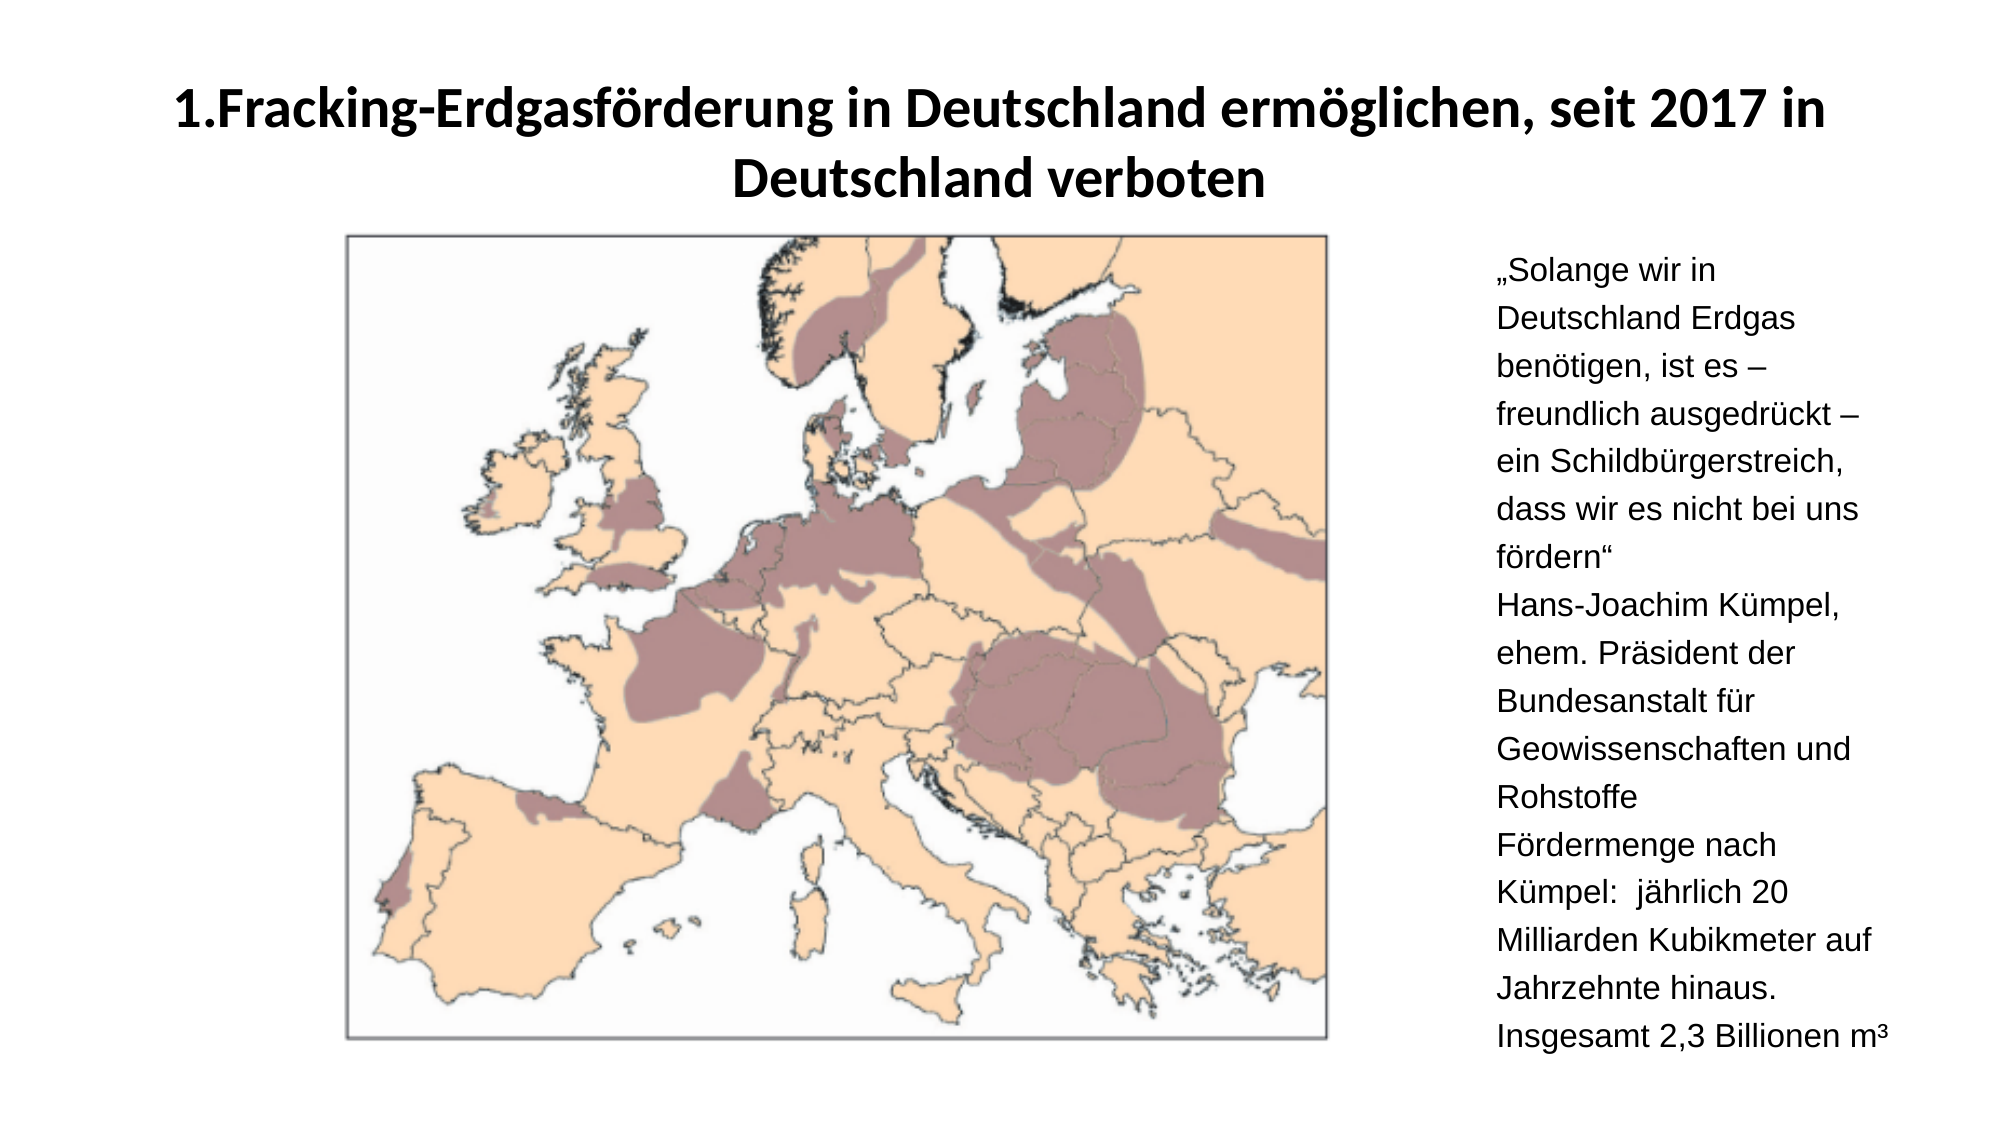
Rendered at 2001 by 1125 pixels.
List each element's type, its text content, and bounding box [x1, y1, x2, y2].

title 1.Fracking-Erdgasförderung in Deutschland ermöglichen, seit 2017 in Deutschland verboten [99, 45, 1900, 233]
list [328, 212, 1382, 1081]
text_box „Solange wir in Deutschland Erdgas benötigen, ist es – freundlich ausgedrückt – ein Schildbürgerstreich, dass wir es nicht bei uns fördern“ Hans-Joachim Kümpel, ehem. Präsident der Bundesanstalt für Geowissenschaften und Rohstoffe Fördermenge nach Kümpel: jährlich 20 Milliarden Kubikmeter auf Jahrzehnte hinaus. Insgesamt 2,3 Billionen m³ [1481, 232, 1922, 1062]
